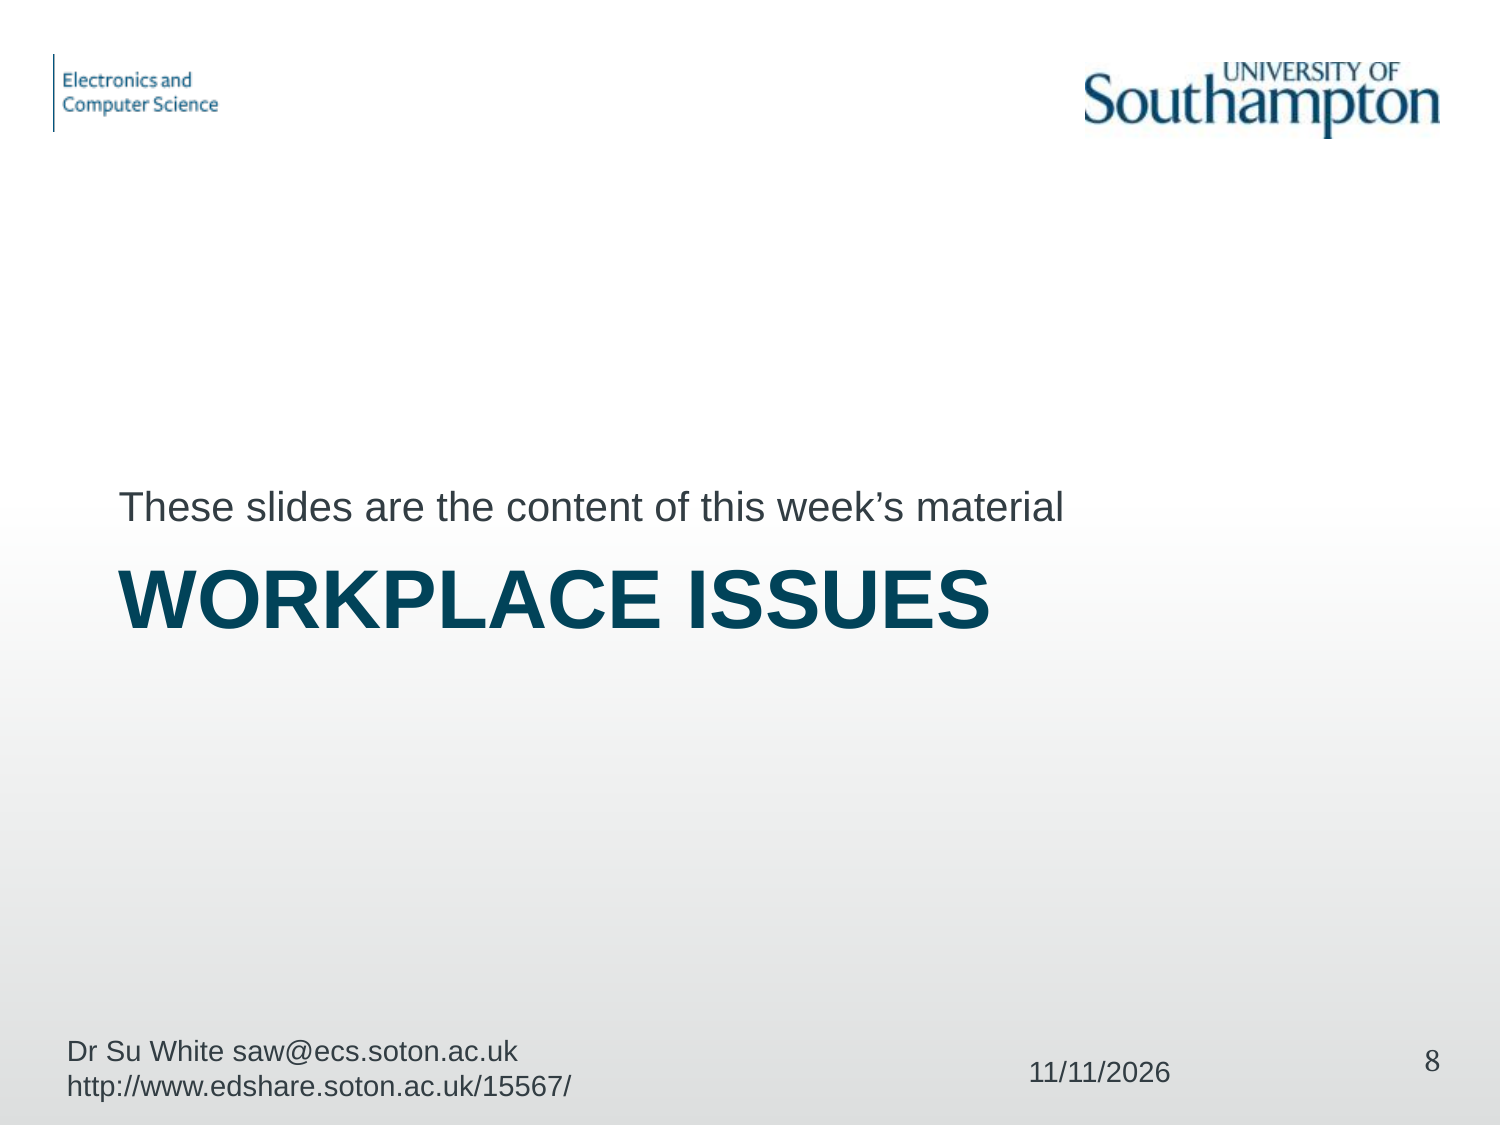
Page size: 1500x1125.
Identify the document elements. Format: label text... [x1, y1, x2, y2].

title Workplace Issues [118, 538, 1394, 761]
picture [1085, 62, 1440, 139]
slide_number 8 [1128, 1034, 1441, 1110]
footer Dr Su White saw@ecs.soton.ac.uk http://www.edshare.soton.ac.uk/15567/ [51, 1025, 598, 1100]
list These slides are the content of this week’s material [118, 291, 1394, 538]
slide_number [1013, 1045, 1128, 1100]
